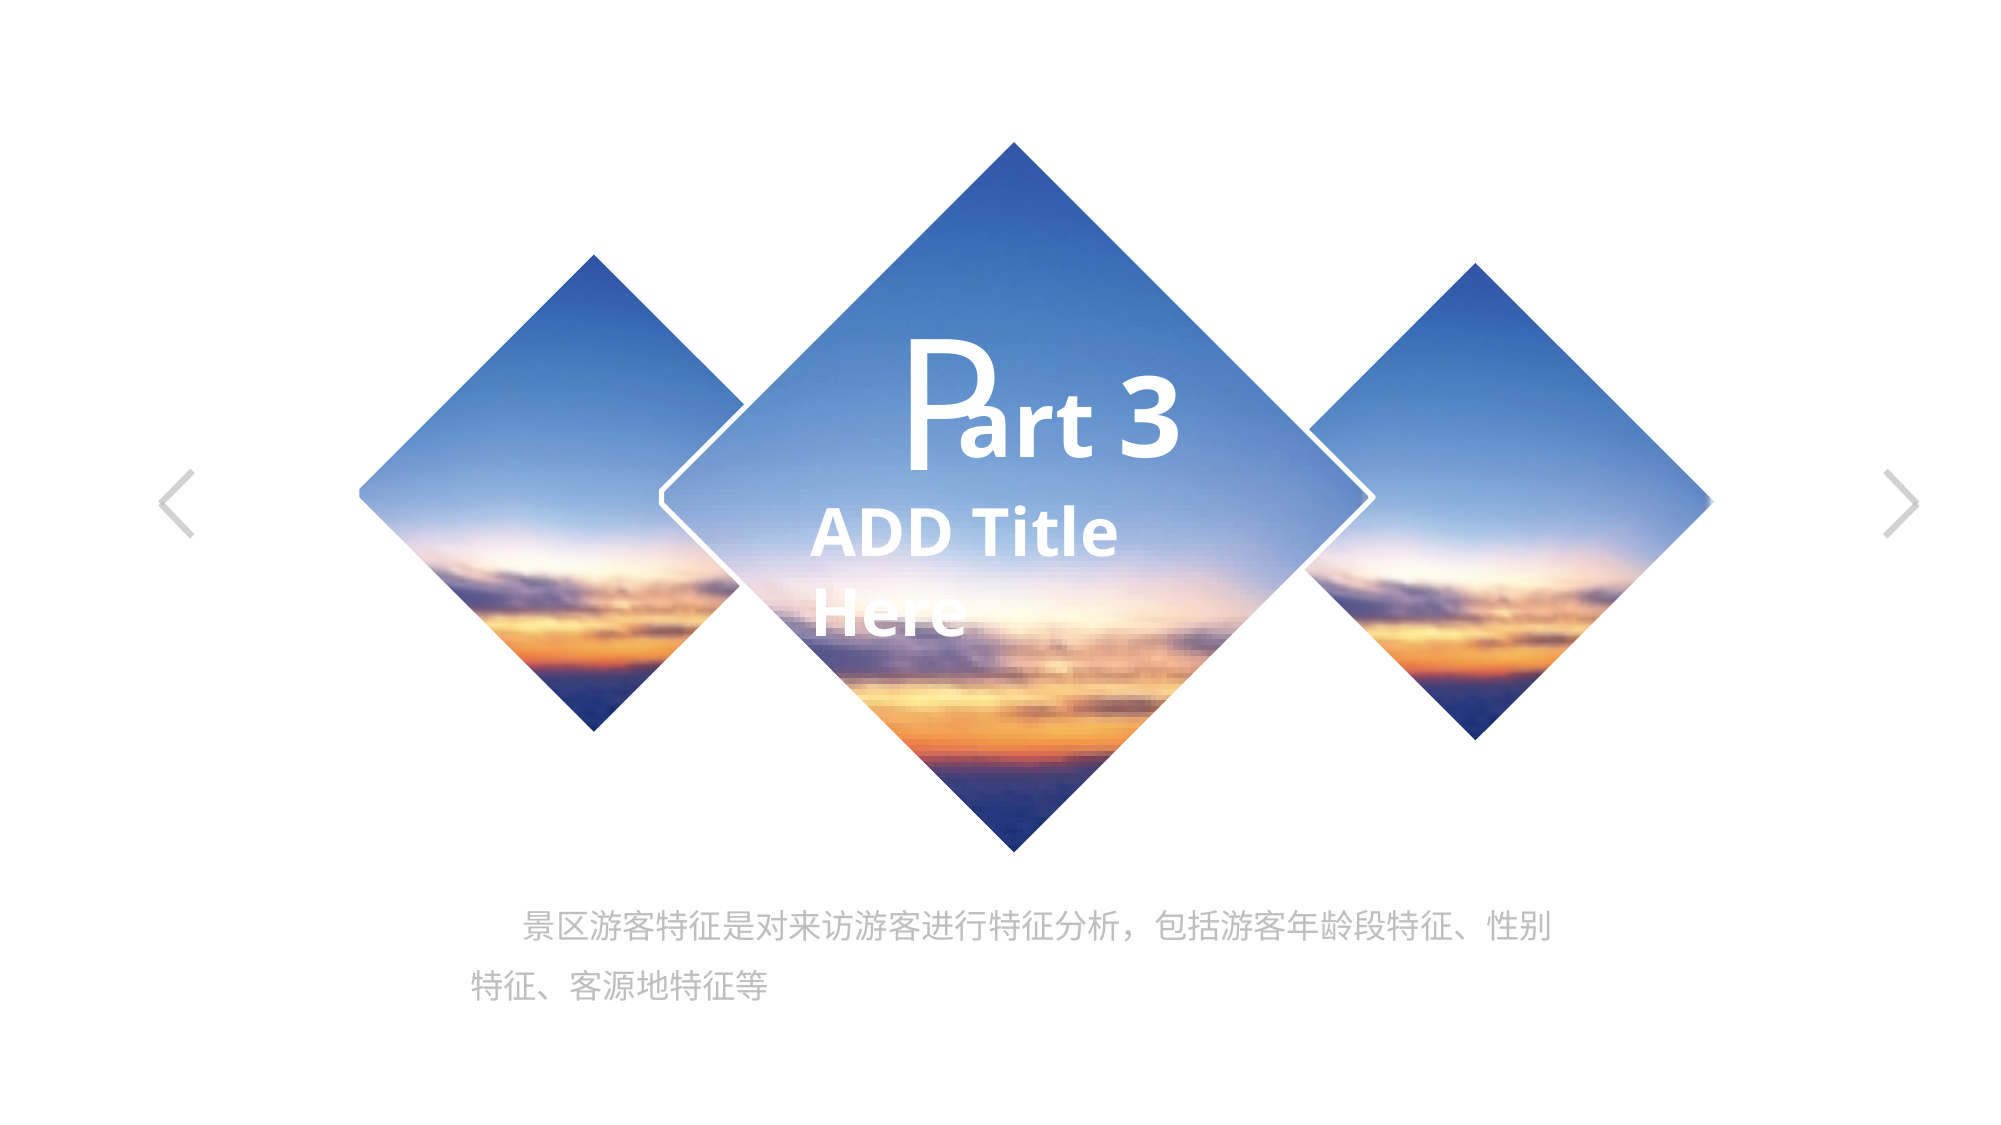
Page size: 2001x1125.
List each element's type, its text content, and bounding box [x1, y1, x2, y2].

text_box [359, 138, 1715, 857]
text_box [1884, 470, 1918, 537]
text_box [160, 470, 193, 537]
text_box 景区游客特征是对来访游客进行特征分析，包括游客年龄段特征、性别特征、客源地特征等 [455, 877, 1571, 1013]
